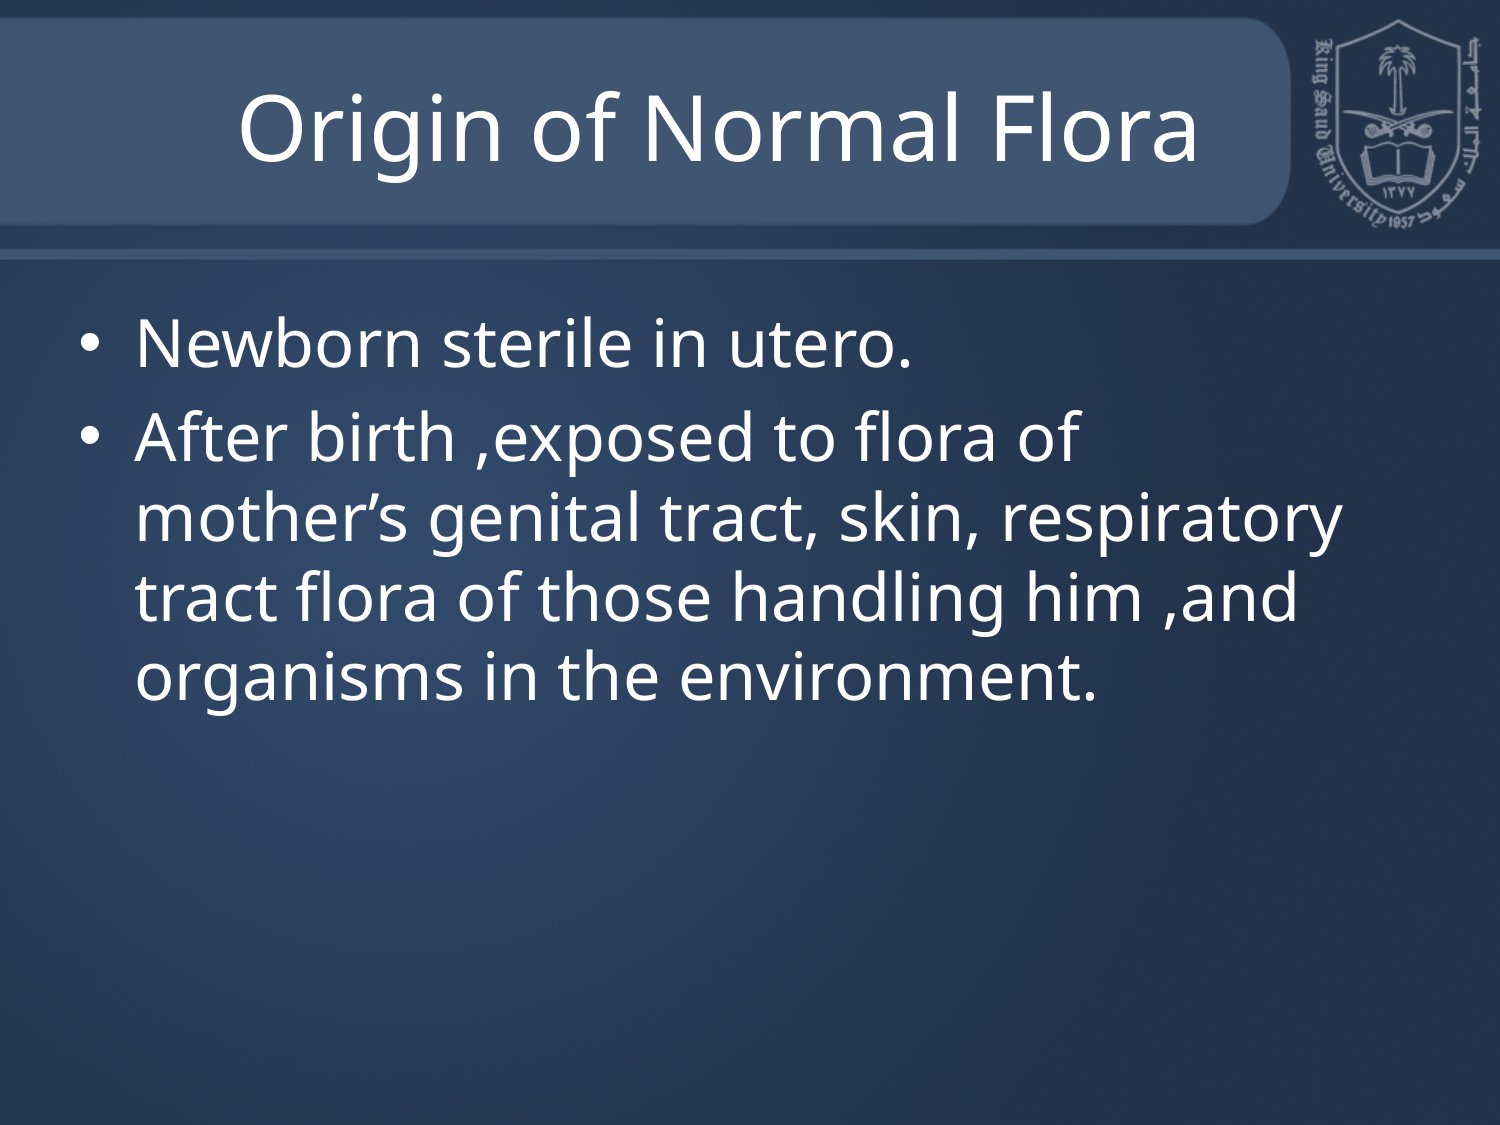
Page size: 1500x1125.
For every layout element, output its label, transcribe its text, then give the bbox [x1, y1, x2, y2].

picture [0, 0, 1500, 1125]
text_box Newborn sterile in utero. After birth ,exposed to flora of mother’s genital tract, skin, respiratory tract flora of those handling him ,and organisms in the environment. [63, 293, 1376, 907]
title Origin of Normal Flora [63, 31, 1376, 219]
